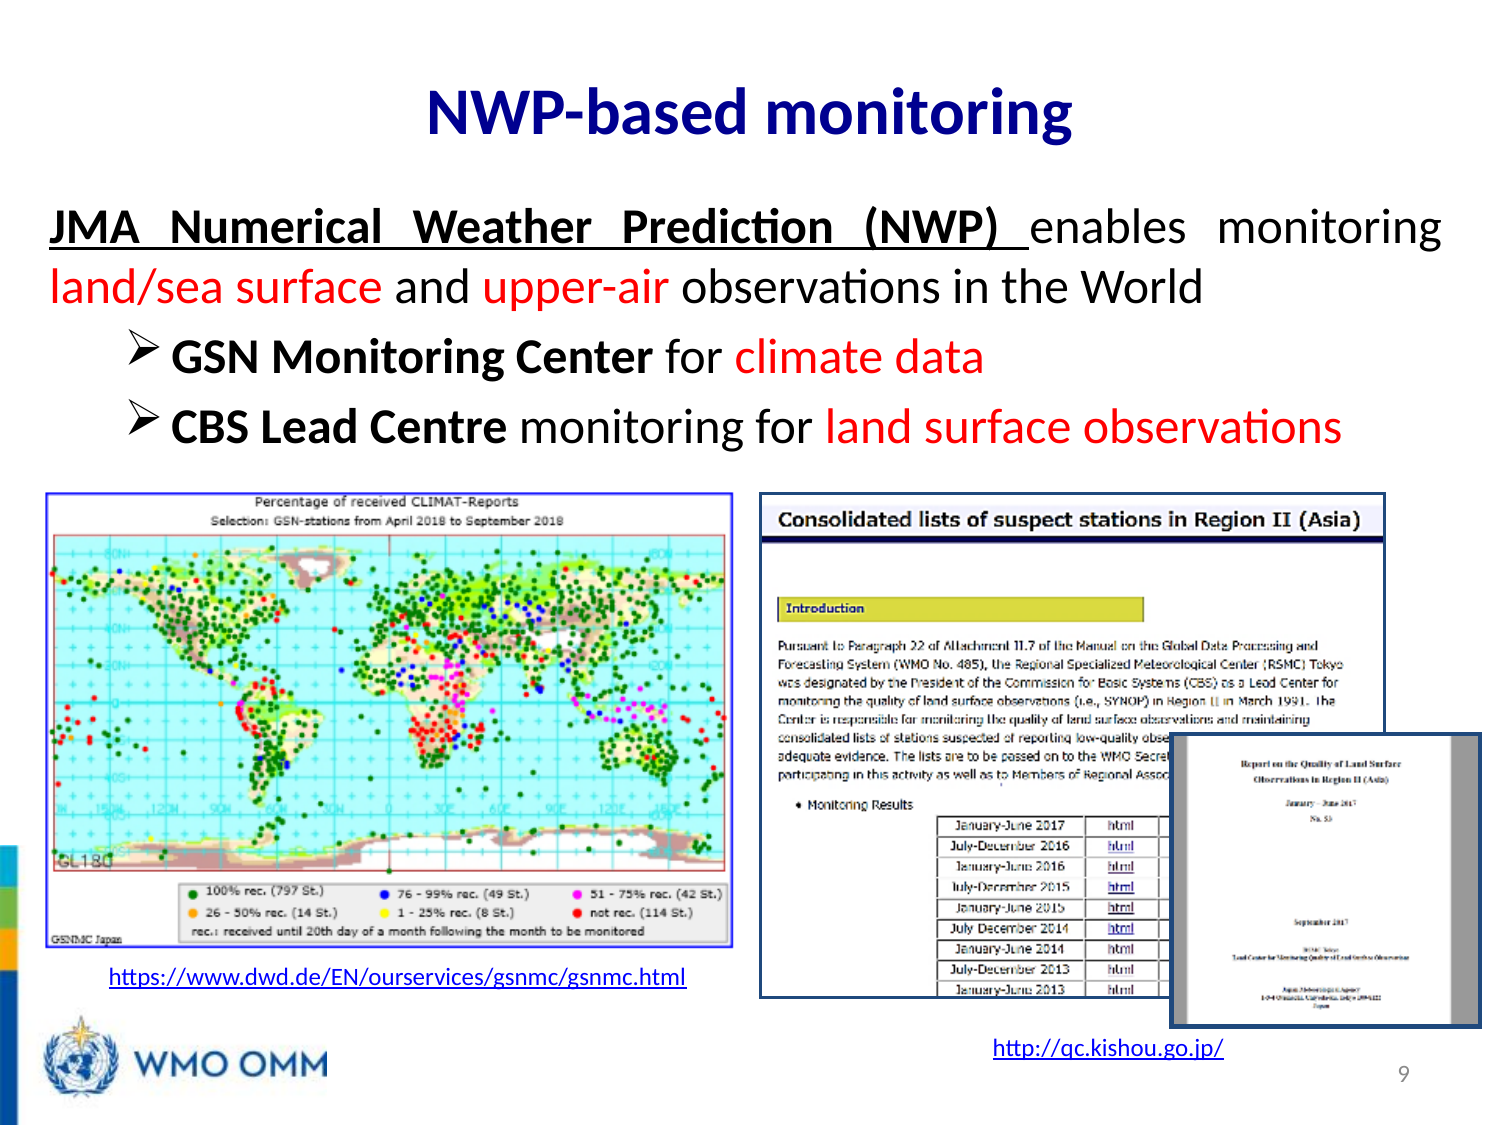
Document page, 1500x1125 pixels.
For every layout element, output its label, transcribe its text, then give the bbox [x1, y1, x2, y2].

title NWP-based monitoring [75, 13, 1425, 185]
list JMA Numerical Weather Prediction (NWP) enables monitoring land/sea surface and upper-air observations in the World GSN Monitoring Center for climate data CBS Lead Centre monitoring for land surface observations [34, 185, 1457, 613]
text_box http://qc.kishou.go.jp/ [978, 1024, 1239, 1069]
slide_number 9 [1074, 1042, 1425, 1103]
picture [761, 494, 1478, 1025]
text_box https://www.dwd.de/EN/ourservices/gsnmc/gsnmc.html [93, 963, 702, 999]
picture [0, 488, 738, 1125]
